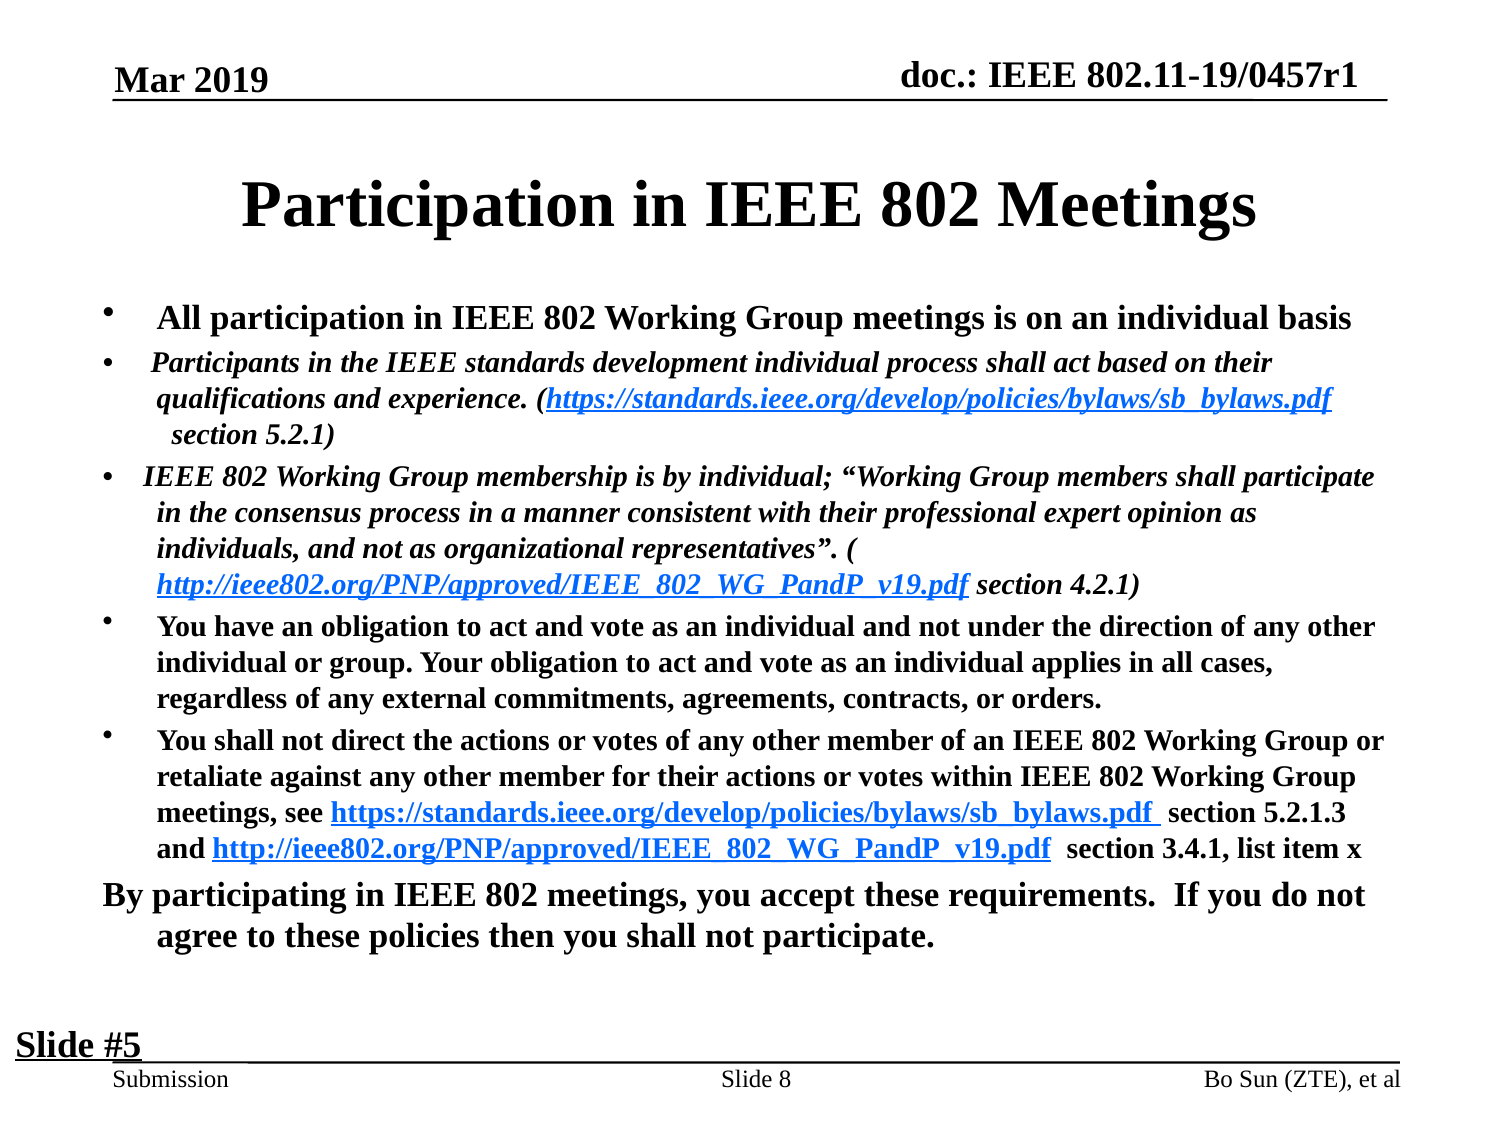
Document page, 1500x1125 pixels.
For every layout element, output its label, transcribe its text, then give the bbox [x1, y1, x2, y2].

title Participation in IEEE 802 Meetings [112, 112, 1388, 287]
footer Bo Sun (ZTE), et al [1200, 1061, 1402, 1093]
slide_number Slide 8 [712, 1061, 800, 1093]
text_box Slide #5 [0, 1012, 157, 1073]
list All participation in IEEE 802 Working Group meetings is on an individual basis • Participants in the IEEE standards development individual process shall act based on their qualifications and experience. (https://standards.ieee.org/develop/policies/bylaws/sb_bylaws.pdf section 5.2.1) • IEEE 802 Working Group membership is by individual; “Working Group members shall participate in the consensus process in a manner consistent with their professional expert opinion as individuals, and not as organizational representatives”. (http://ieee802.org/PNP/approved/IEEE_802_WG_PandP_v19.pdf section 4.2.1) You have an obligation to act and vote as an individual and not under the direction of any other individual or group. Your obligation to act and vote as an individual applies in all cases, regardless of any external commitments, agreements, contracts, or orders. You shall not direct the actions or votes of any other member of an IEEE 802 Working Group or retaliate against any other member for their actions or votes within IEEE 802 Working Group meetings, see https://standards.ieee.org/develop/policies/bylaws/sb_bylaws.pdf section 5.2.1.3 and http://ieee802.org/PNP/approved/IEEE_802_WG_PandP_v19.pdf section 3.4.1, list item x By participating in IEEE 802 meetings, you accept these requirements. If you do not agree to these policies then you shall not participate. [87, 287, 1413, 988]
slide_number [114, 54, 271, 101]
